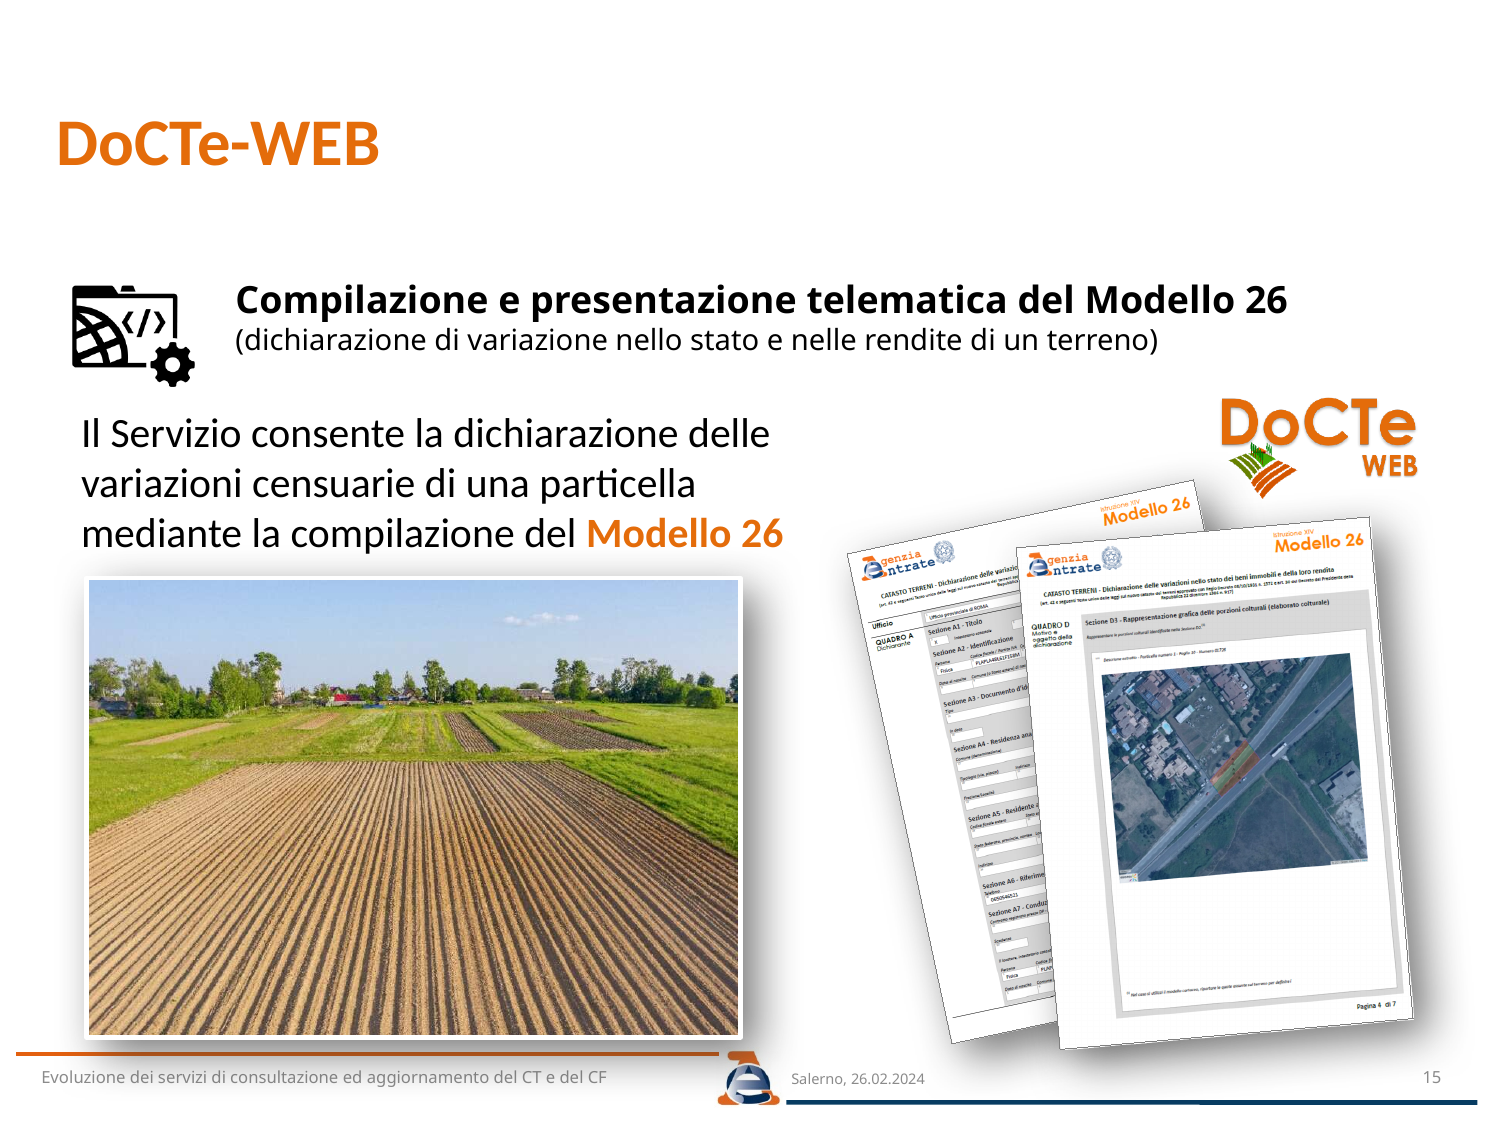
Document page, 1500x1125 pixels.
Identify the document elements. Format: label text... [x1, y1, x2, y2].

picture [714, 1047, 784, 1108]
picture [65, 268, 203, 405]
text_box Il Servizio consente la dichiarazione delle variazioni censuarie di una particella mediante la compilazione del Modello 26 [66, 398, 848, 564]
slide_number 15 [1405, 1058, 1459, 1100]
picture [88, 579, 739, 1036]
title DoCTe-WEB [41, 45, 1459, 233]
footer Evoluzione dei servizi di consultazione ed aggiornamento del CT e del CF [41, 1058, 707, 1100]
text_box Compilazione e presentazione telematica del Modello 26 (dichiarazione di variazione nello stato e nelle rendite di un terreno) [220, 268, 1436, 364]
picture [848, 361, 1459, 1049]
